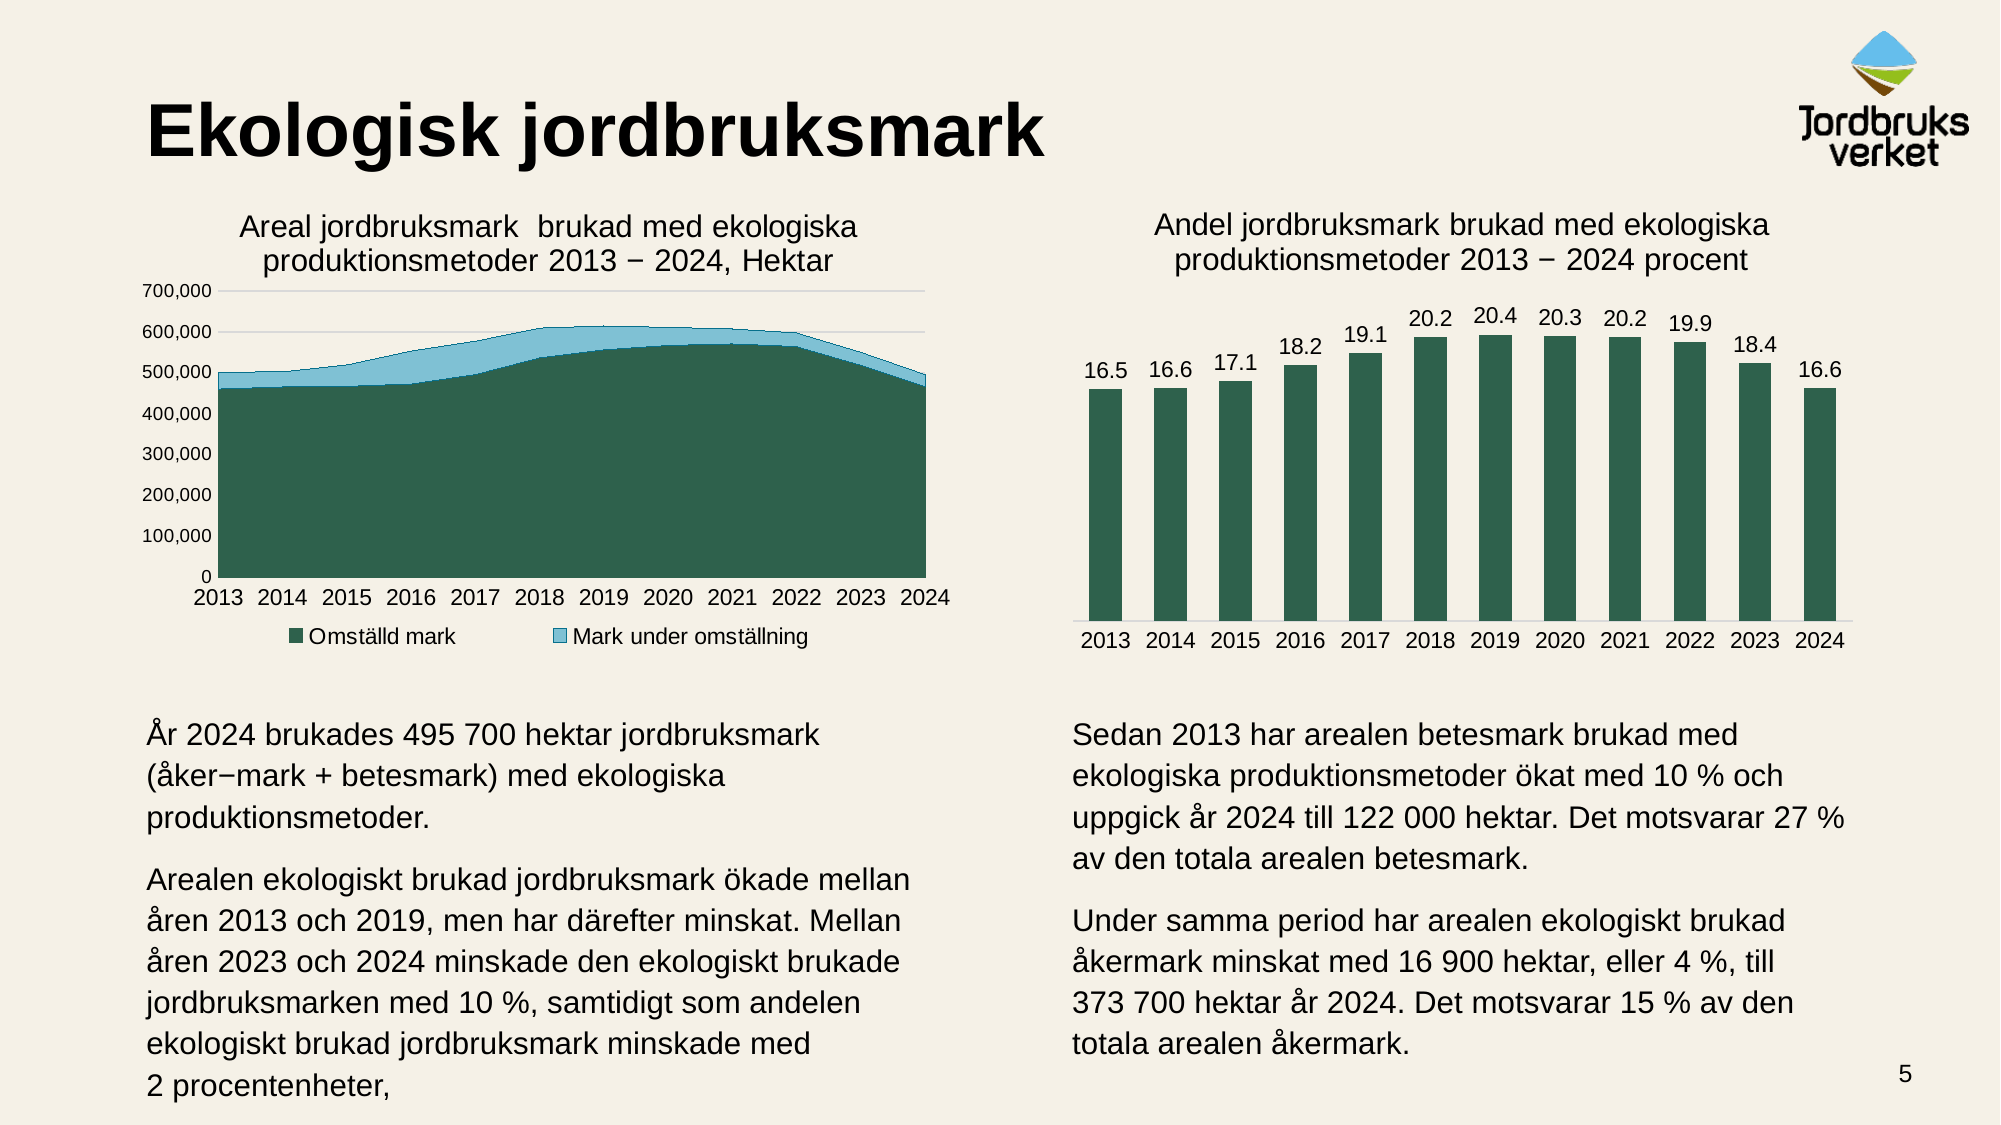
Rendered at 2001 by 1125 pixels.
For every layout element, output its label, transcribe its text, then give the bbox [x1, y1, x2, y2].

list År 2024 brukades 495 700 hektar jordbruksmark (åker−mark + betesmark) med ekologiska produktionsmetoder. Arealen ekologiskt brukad jordbruksmark ökade mellan åren 2013 och 2019, men har därefter minskat. Mellan åren 2023 och 2024 minskade den ekologiskt brukade jordbruksmarken med 10 %, samtidigt som andelen ekologiskt brukad jordbruksmark minskade med 2 procentenheter, [131, 703, 978, 1039]
slide_number 5 [1753, 1042, 1928, 1103]
title Ekologisk jordbruksmark [131, 77, 1661, 181]
chart [130, 197, 968, 664]
chart [1056, 197, 1870, 664]
picture [1799, 31, 1969, 167]
text_box Sedan 2013 har arealen betesmark brukad med ekologiska produktionsmetoder ökat med 10 % och uppgick år 2024 till 122 000 hektar. Det motsvarar 27 % av den totala arealen betesmark. Under samma period har arealen ekologiskt brukad åkermark minskat med 16 900 hektar, eller 4 %, till 373 700 hektar år 2024. Det motsvarar 15 % av den totala arealen åkermark. [1057, 703, 1881, 1022]
